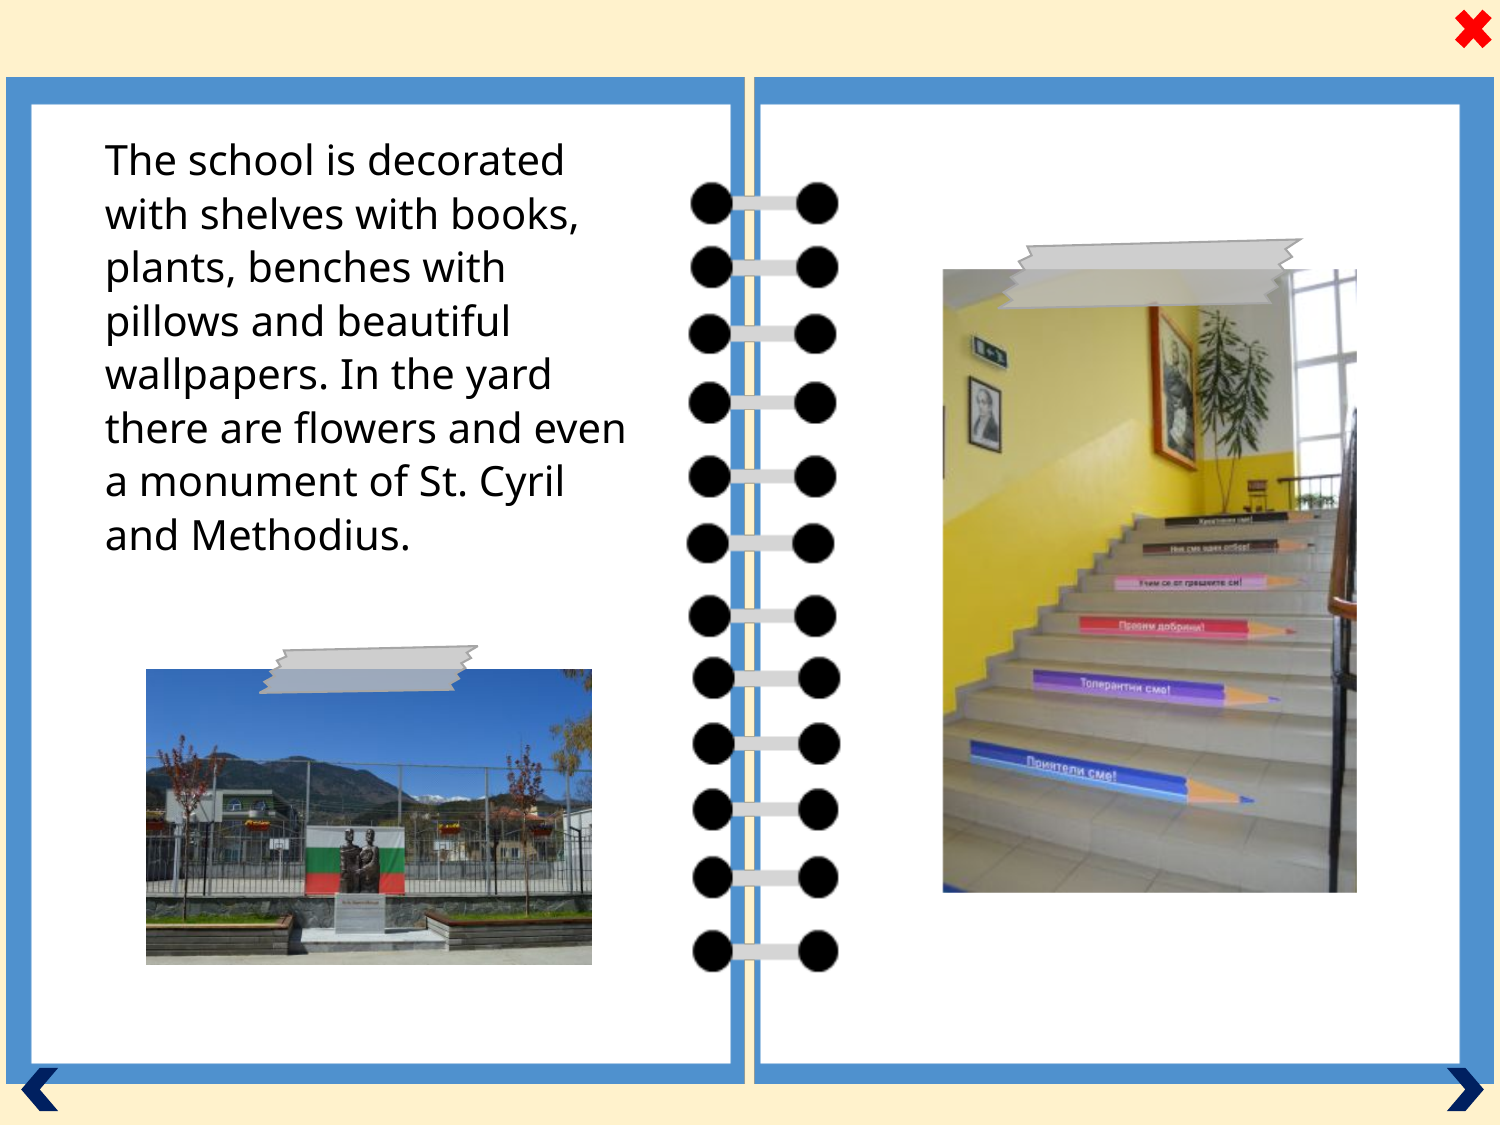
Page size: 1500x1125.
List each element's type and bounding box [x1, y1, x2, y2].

text_box [1453, 8, 1494, 50]
text_box [1444, 1084, 1486, 1113]
text_box [19, 1084, 61, 1113]
picture [6, 77, 1494, 1084]
